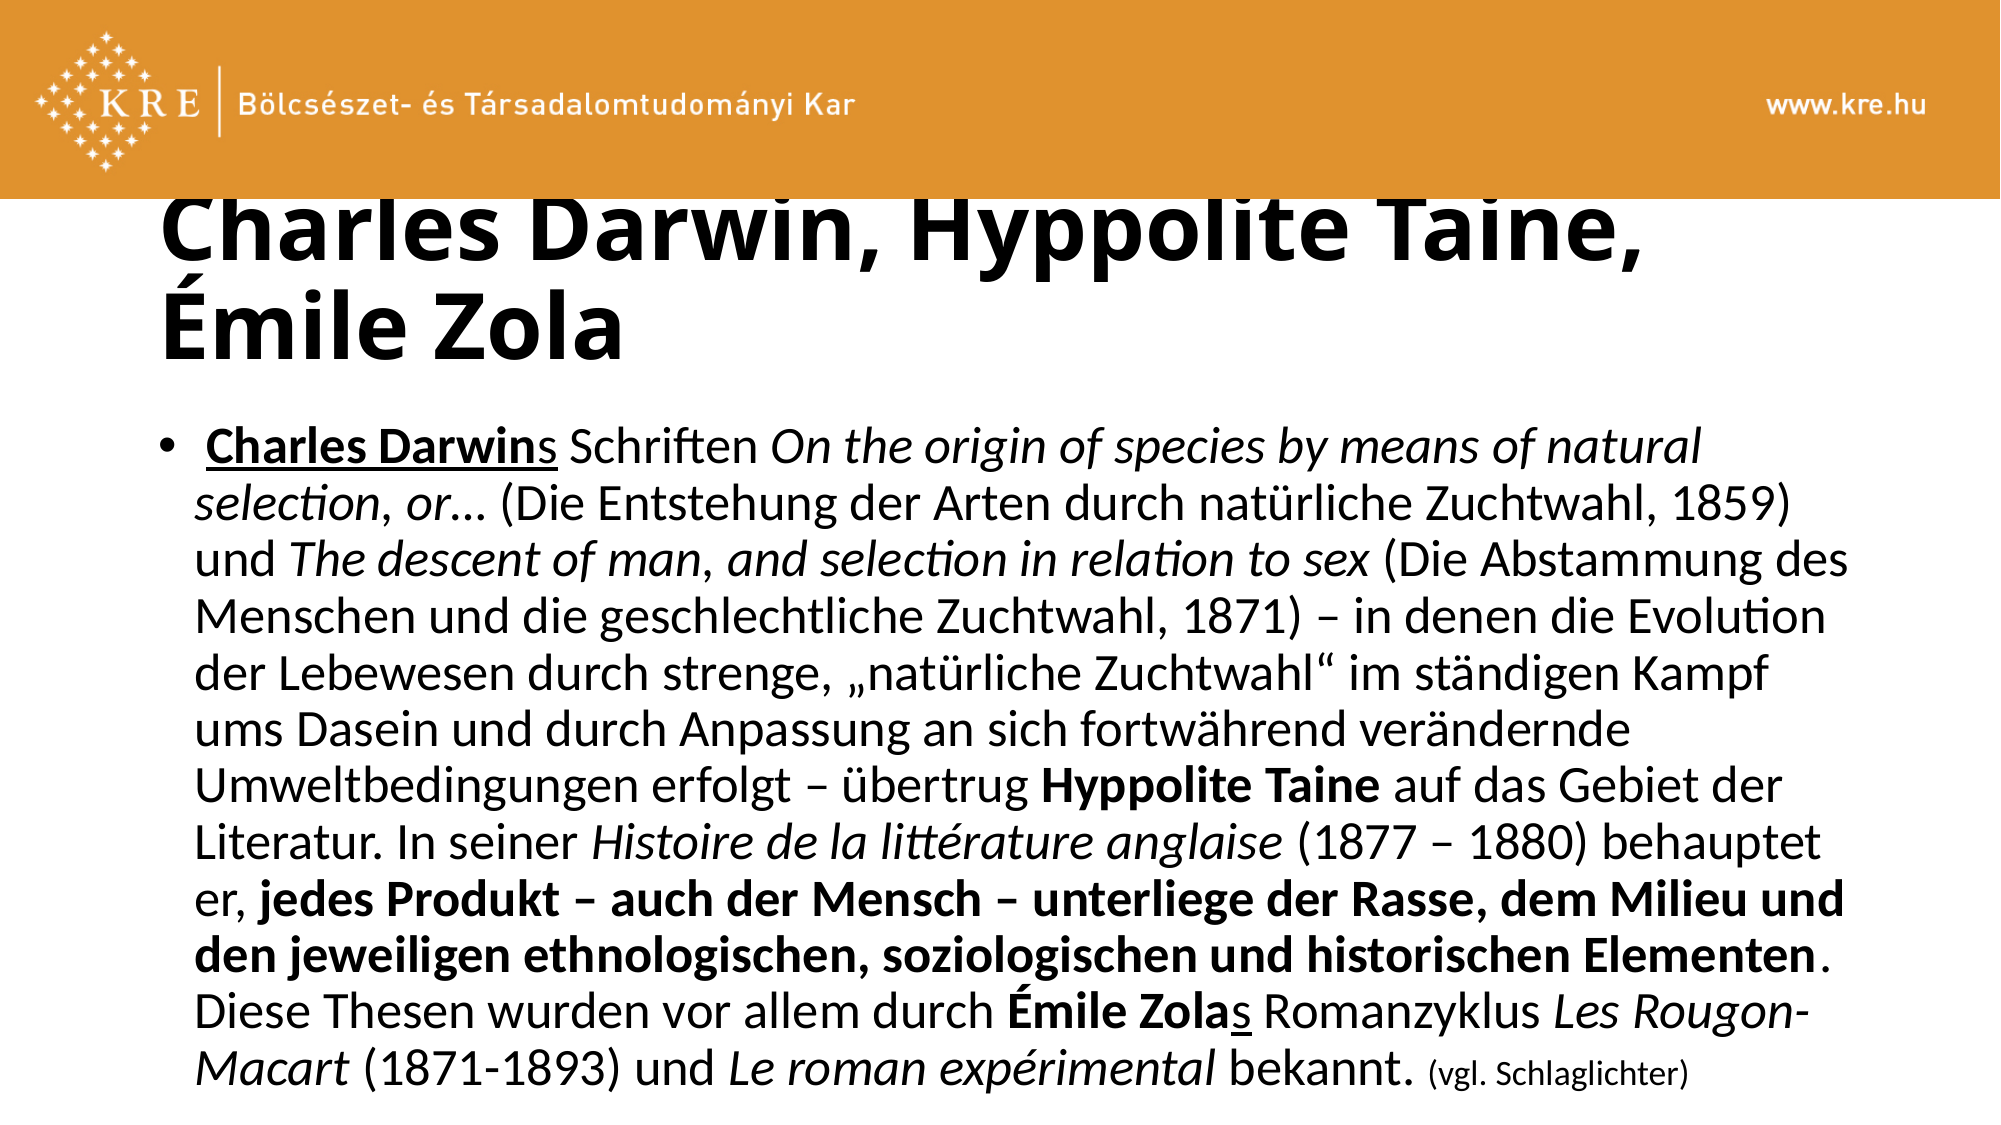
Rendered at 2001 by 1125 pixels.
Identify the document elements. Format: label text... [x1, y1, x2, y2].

picture [0, 0, 2000, 199]
title Charles Darwin, Hyppolite Taine, Émile Zola [143, 199, 1869, 389]
list Charles Darwins Schriften On the origin of species by means of natural selection, or… (Die Entstehung der Arten durch natürliche Zuchtwahl, 1859) und The descent of man, and selection in relation to sex (Die Abstammung des Menschen und die geschlechtliche Zuchtwahl, 1871) – in denen die Evolution der Lebewesen durch strenge, „natürliche Zuchtwahl“ im ständigen Kampf ums Dasein und durch Anpassung an sich fortwährend verändernde Umweltbedingungen erfolgt – übertrug Hyppolite Taine auf das Gebiet der Literatur. In seiner Histoire de la littérature anglaise (1877 – 1880) behauptet er, jedes Produkt – auch der Mensch – unterliege der Rasse, dem Milieu und den jeweiligen ethnologischen, soziologischen und historischen Elementen. Diese Thesen wurden vor allem durch Émile Zolas Romanzyklus Les Rougon-Macart (1871-1893) und Le roman expérimental bekannt. (vgl. Schlaglichter) [143, 411, 1869, 1125]
